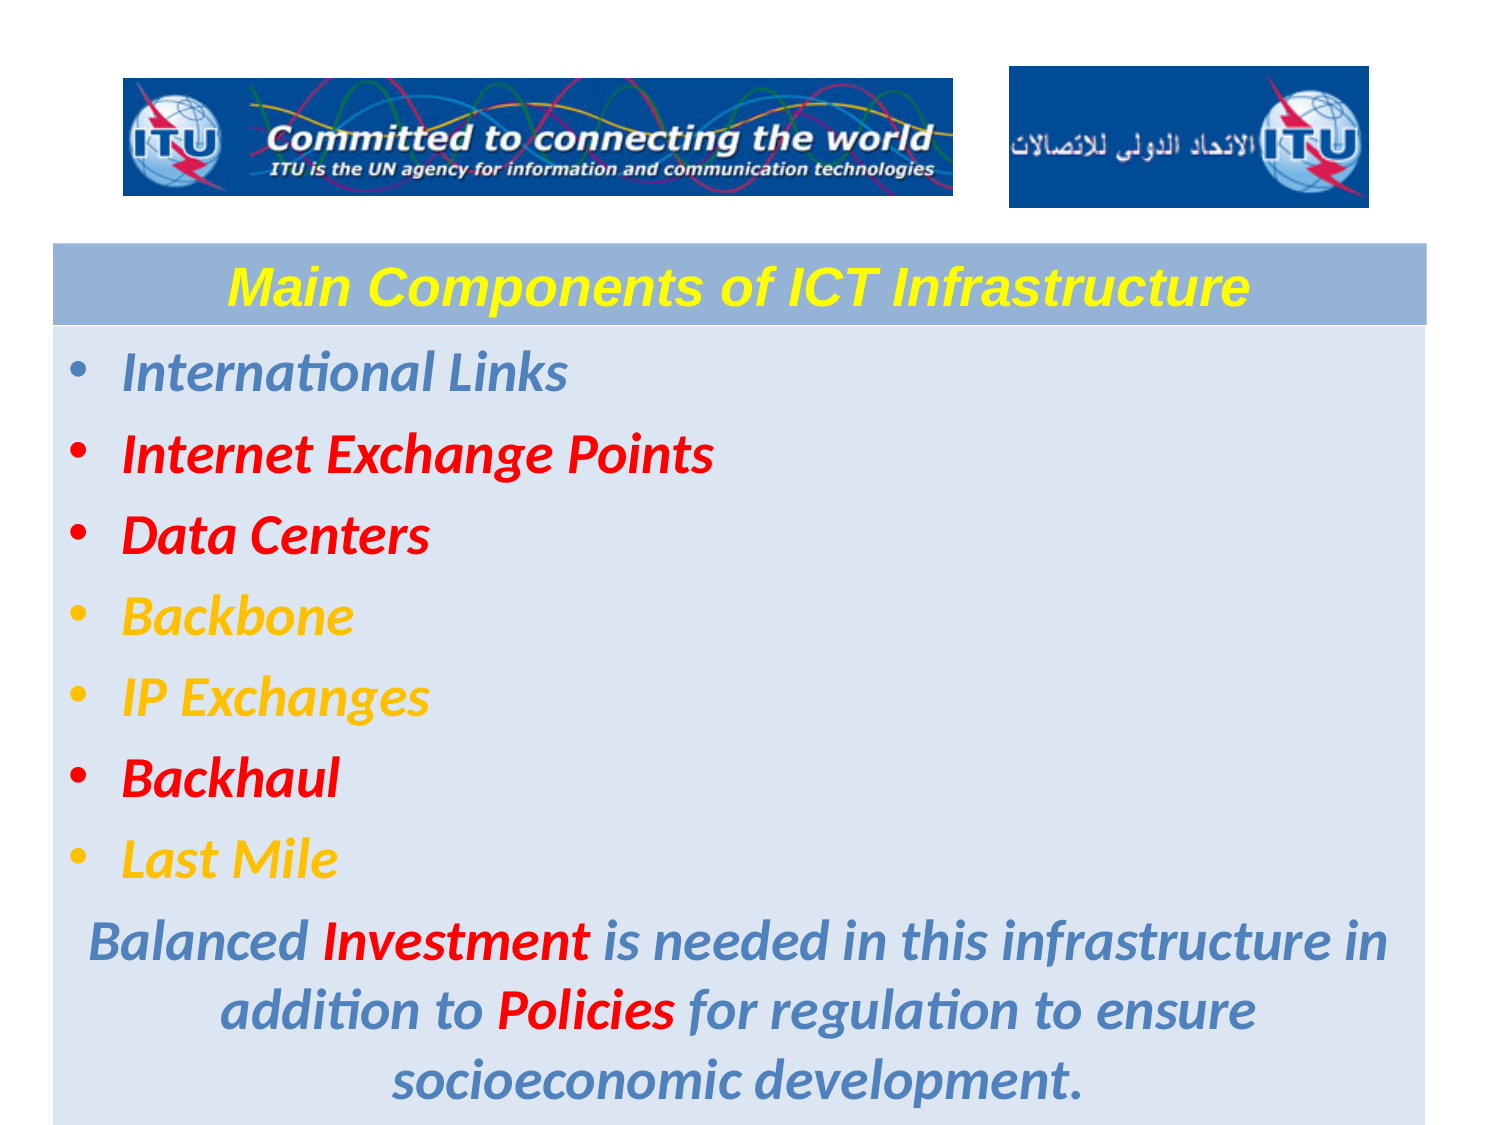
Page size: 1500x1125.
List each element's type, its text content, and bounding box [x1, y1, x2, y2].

list International Links Internet Exchange Points Data Centers Backbone IP Exchanges Backhaul Last Mile Balanced Investment is needed in this infrastructure in addition to Policies for regulation to ensure socioeconomic development. [52, 326, 1426, 1125]
picture [123, 78, 953, 196]
picture [1009, 66, 1369, 208]
text_box Main Components of ICT Infrastructure [53, 243, 1427, 325]
